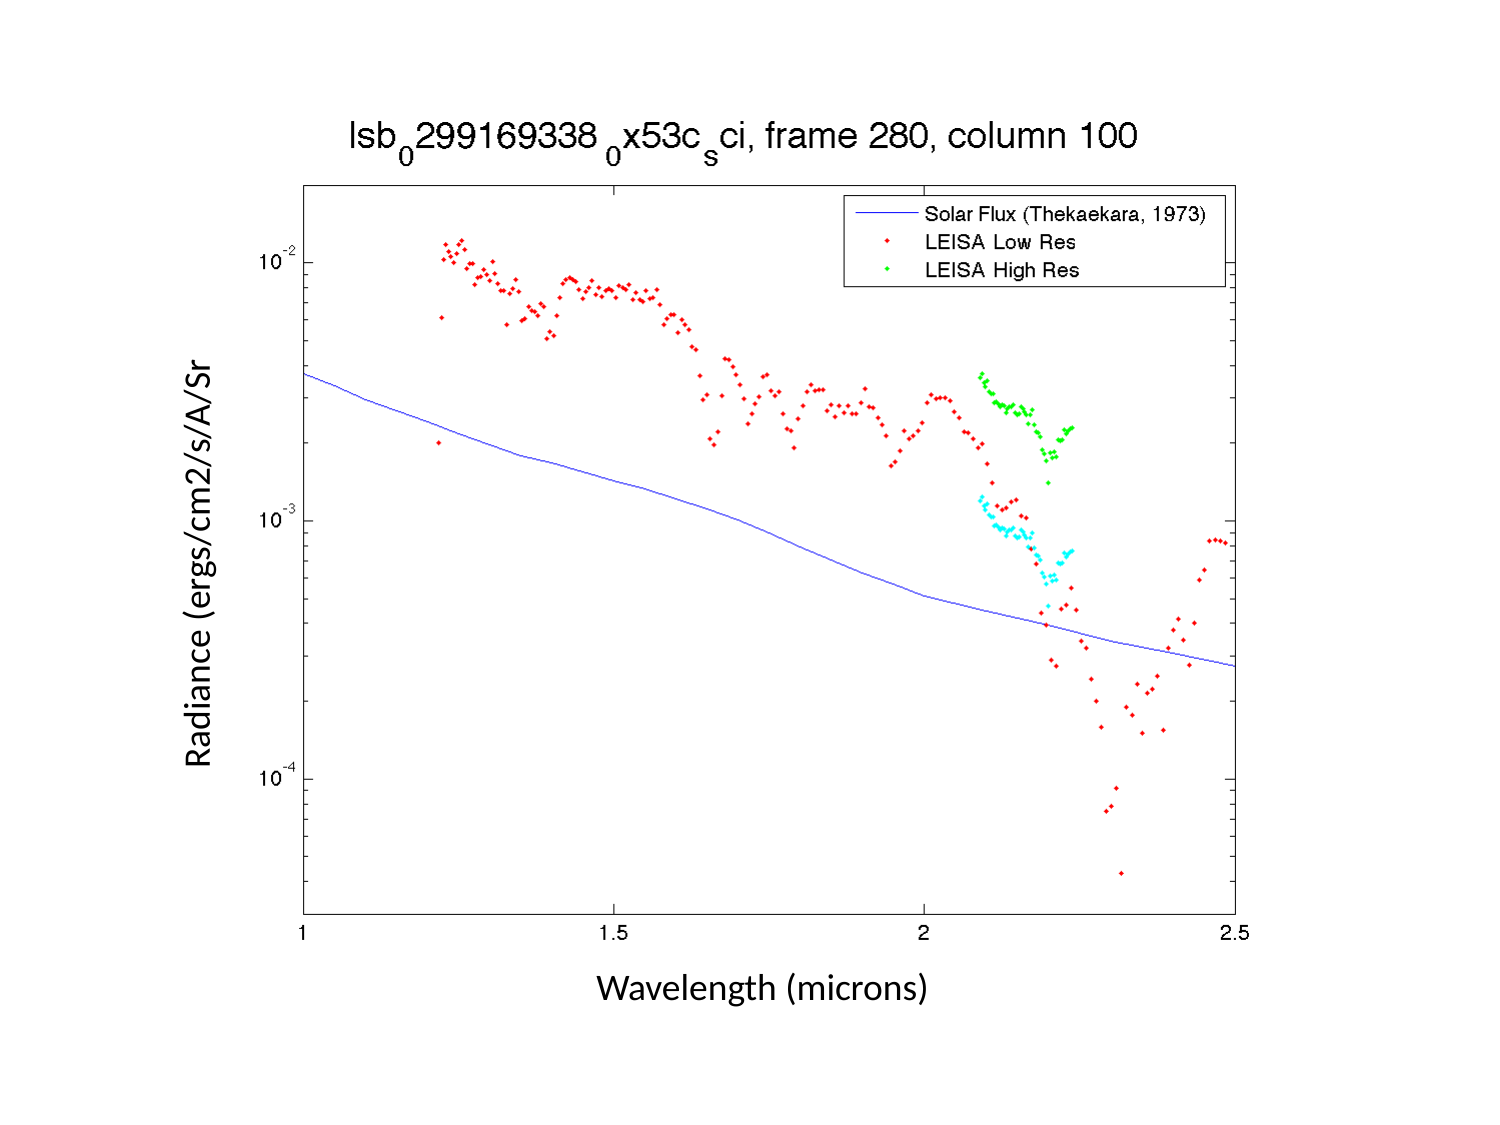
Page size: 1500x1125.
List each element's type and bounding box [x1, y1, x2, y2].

picture [147, 112, 1350, 1013]
